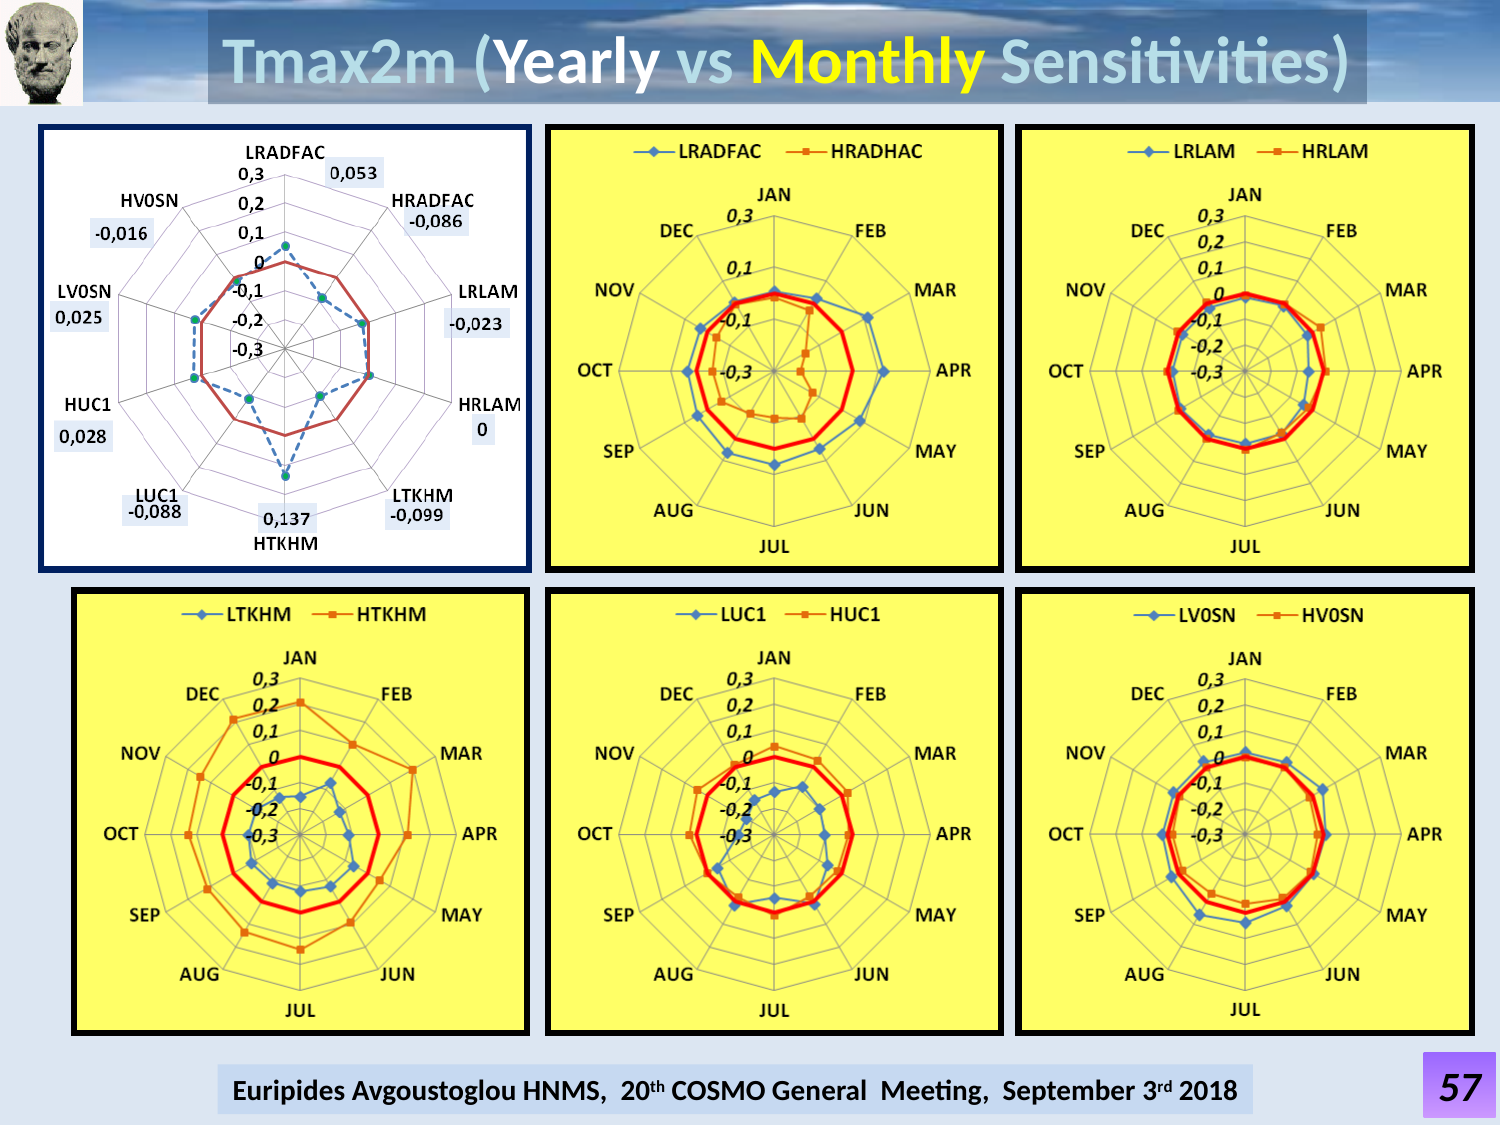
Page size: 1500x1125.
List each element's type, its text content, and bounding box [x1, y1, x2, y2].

text_box 57 [1423, 1052, 1496, 1118]
picture [1021, 129, 1469, 567]
picture [1021, 593, 1469, 1031]
picture [550, 129, 999, 567]
picture [550, 593, 999, 1031]
picture [43, 129, 526, 567]
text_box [0, 0, 1500, 106]
text_box Euripides Avgoustoglou HNMS, 20th COSMO General Meeting, September 3rd 2018 [217, 1064, 1253, 1115]
picture [76, 593, 524, 1031]
